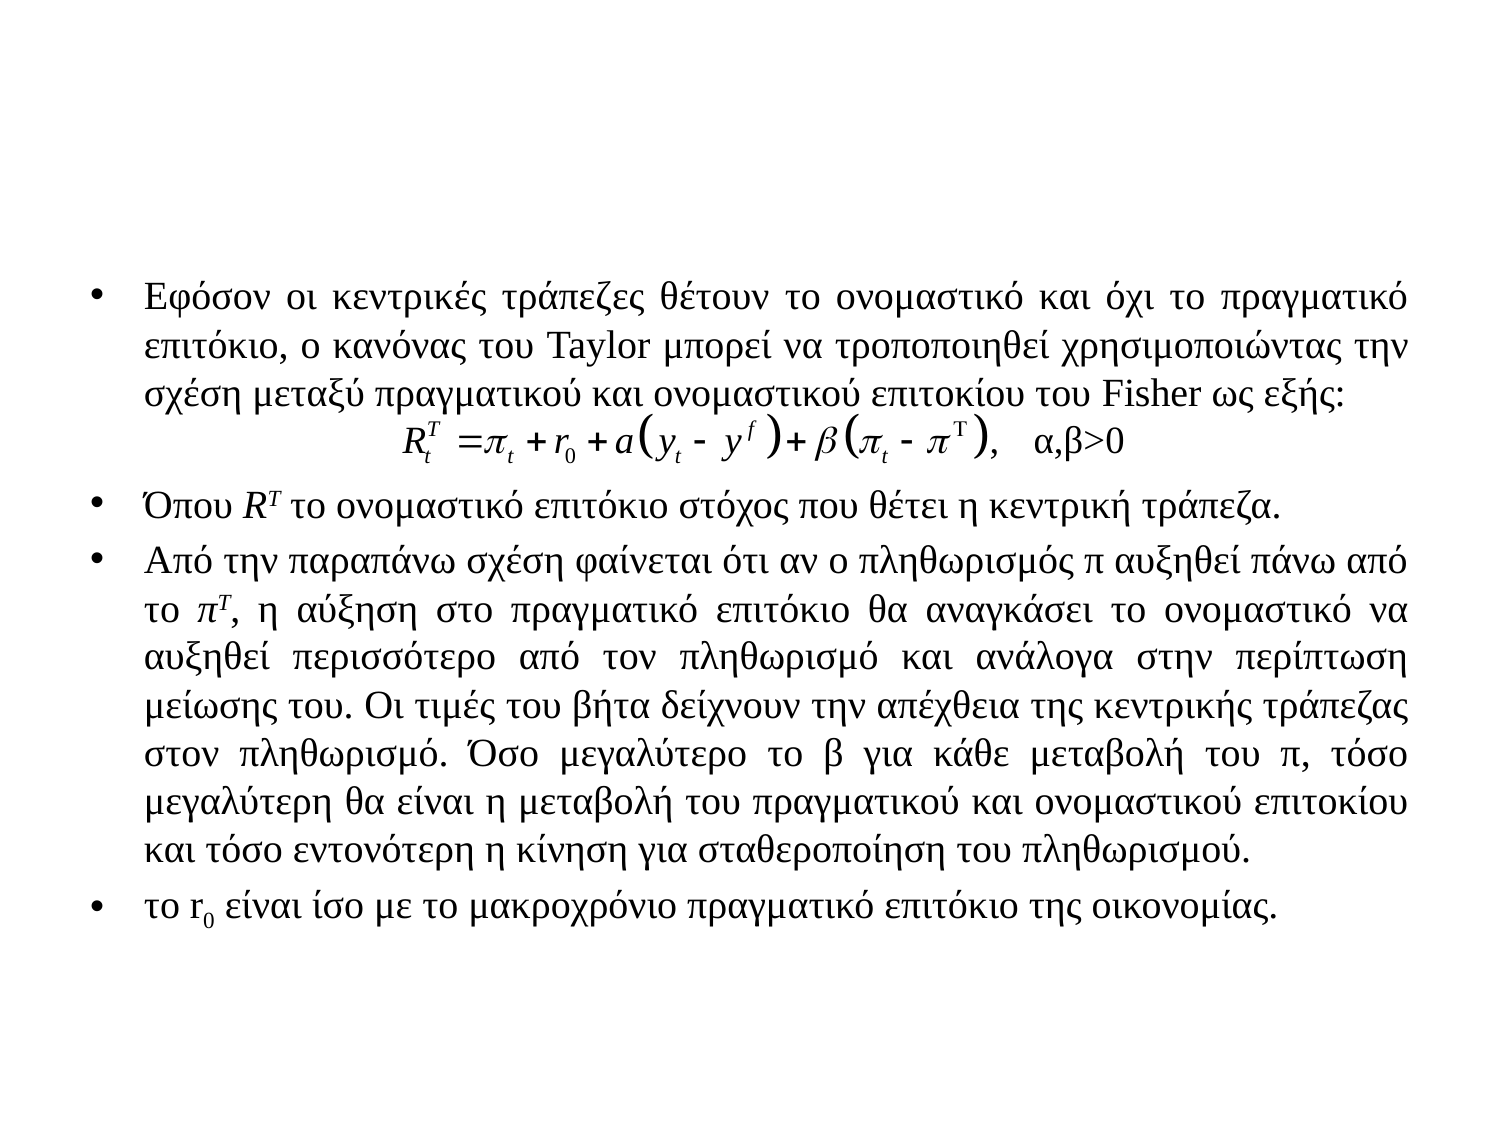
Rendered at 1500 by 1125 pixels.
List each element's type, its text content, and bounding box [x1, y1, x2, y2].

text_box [395, 408, 1131, 480]
list Εφόσον οι κεντρικές τράπεζες θέτουν το ονομαστικό και όχι το πραγματικό επιτόκιο, ο κανόνας του Taylor μπορεί να τροποποιηθεί χρησιμοποιώντας την σχέση μεταξύ πραγματικού και ονομαστικού επιτοκίου του Fisher ως εξής: Όπου RT το ονομαστικό επιτόκιο στόχος που θέτει η κεντρική τράπεζα. Από την παραπάνω σχέση φαίνεται ότι αν ο πληθωρισμός π αυξηθεί πάνω από το πΤ, η αύξηση στο πραγματικό επιτόκιο θα αναγκάσει το ονομαστικό να αυξηθεί περισσότερο από τον πληθωρισμό και ανάλογα στην περίπτωση μείωσης του. Οι τιμές του βήτα δείχνουν την απέχθεια της κεντρικής τράπεζας στον πληθωρισμό. Όσο μεγαλύτερο το β για κάθε μεταβολή του π, τόσο μεγαλύτερη θα είναι η μεταβολή του πραγματικού και ονομαστικού επιτοκίου και τόσο εντονότερη η κίνηση για σταθεροποίηση του πληθωρισμού. το r0 είναι ίσο με το μακροχρόνιο πραγματικό επιτόκιο της οικονομίας. [75, 262, 1425, 1005]
